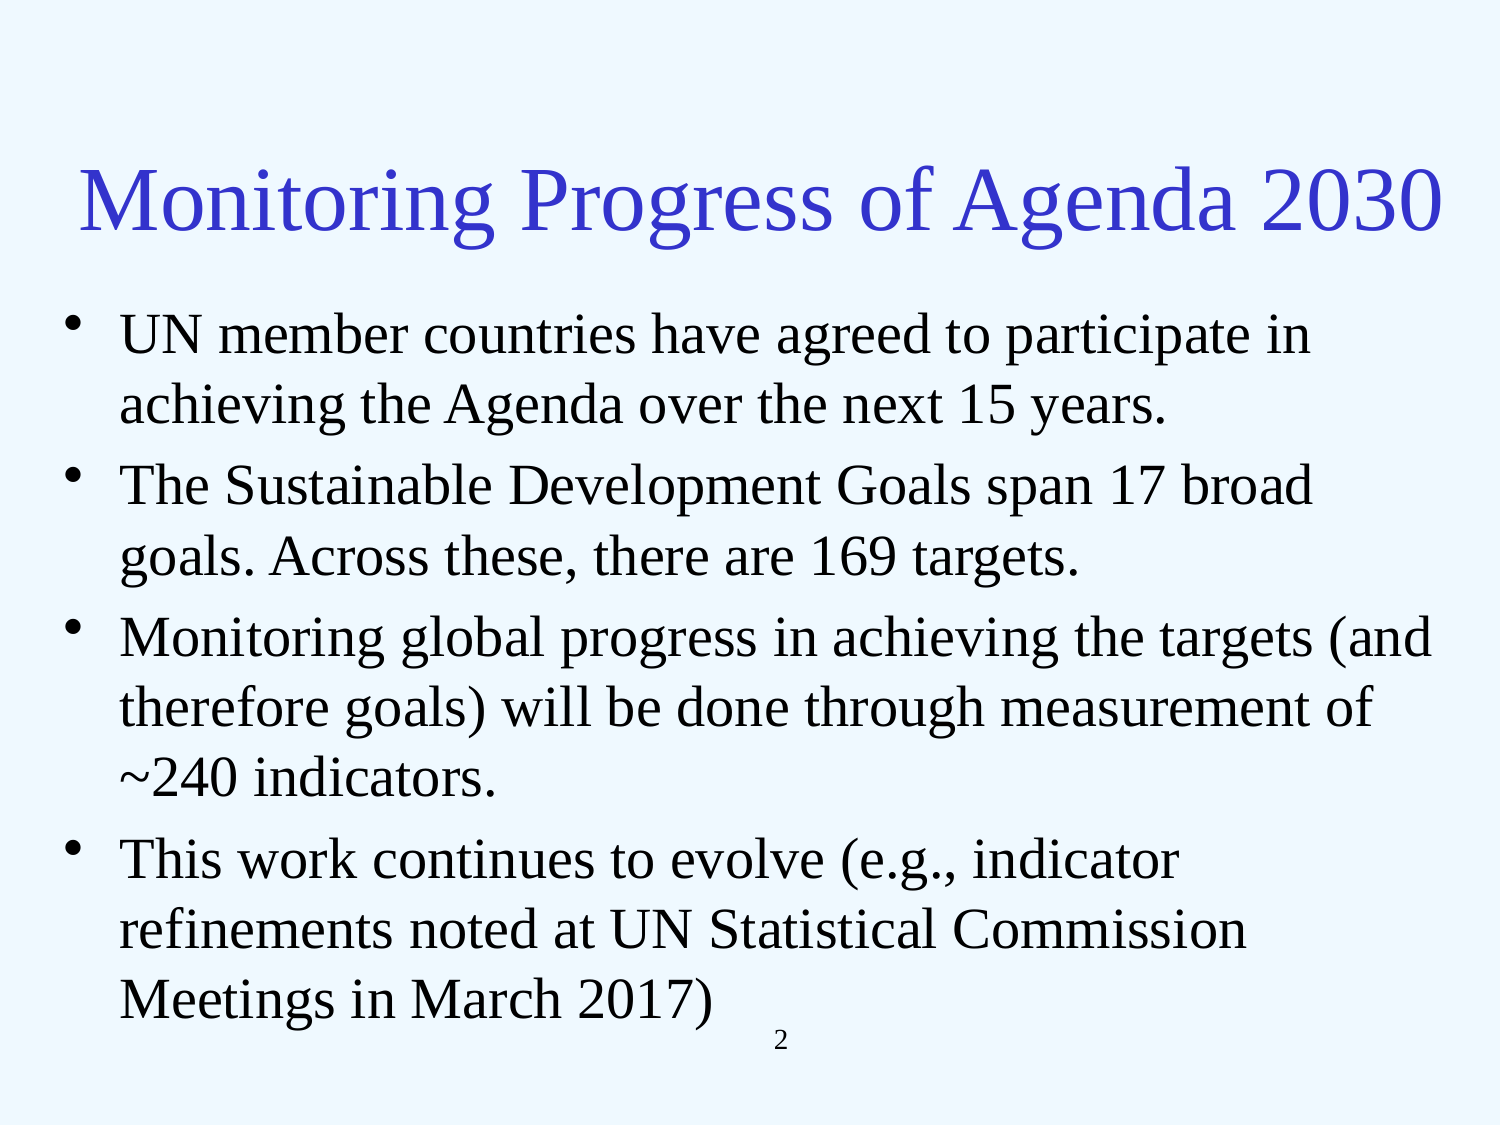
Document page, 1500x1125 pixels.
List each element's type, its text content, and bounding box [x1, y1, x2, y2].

slide_number 2 [624, 1012, 938, 1088]
list UN member countries have agreed to participate in achieving the Agenda over the next 15 years. The Sustainable Development Goals span 17 broad goals. Across these, there are 169 targets. Monitoring global progress in achieving the targets (and therefore goals) will be done through measurement of ~240 indicators. This work continues to evolve (e.g., indicator refinements noted at UN Statistical Commission Meetings in March 2017) [48, 287, 1449, 963]
title Monitoring Progress of Agenda 2030 [49, 99, 1476, 288]
